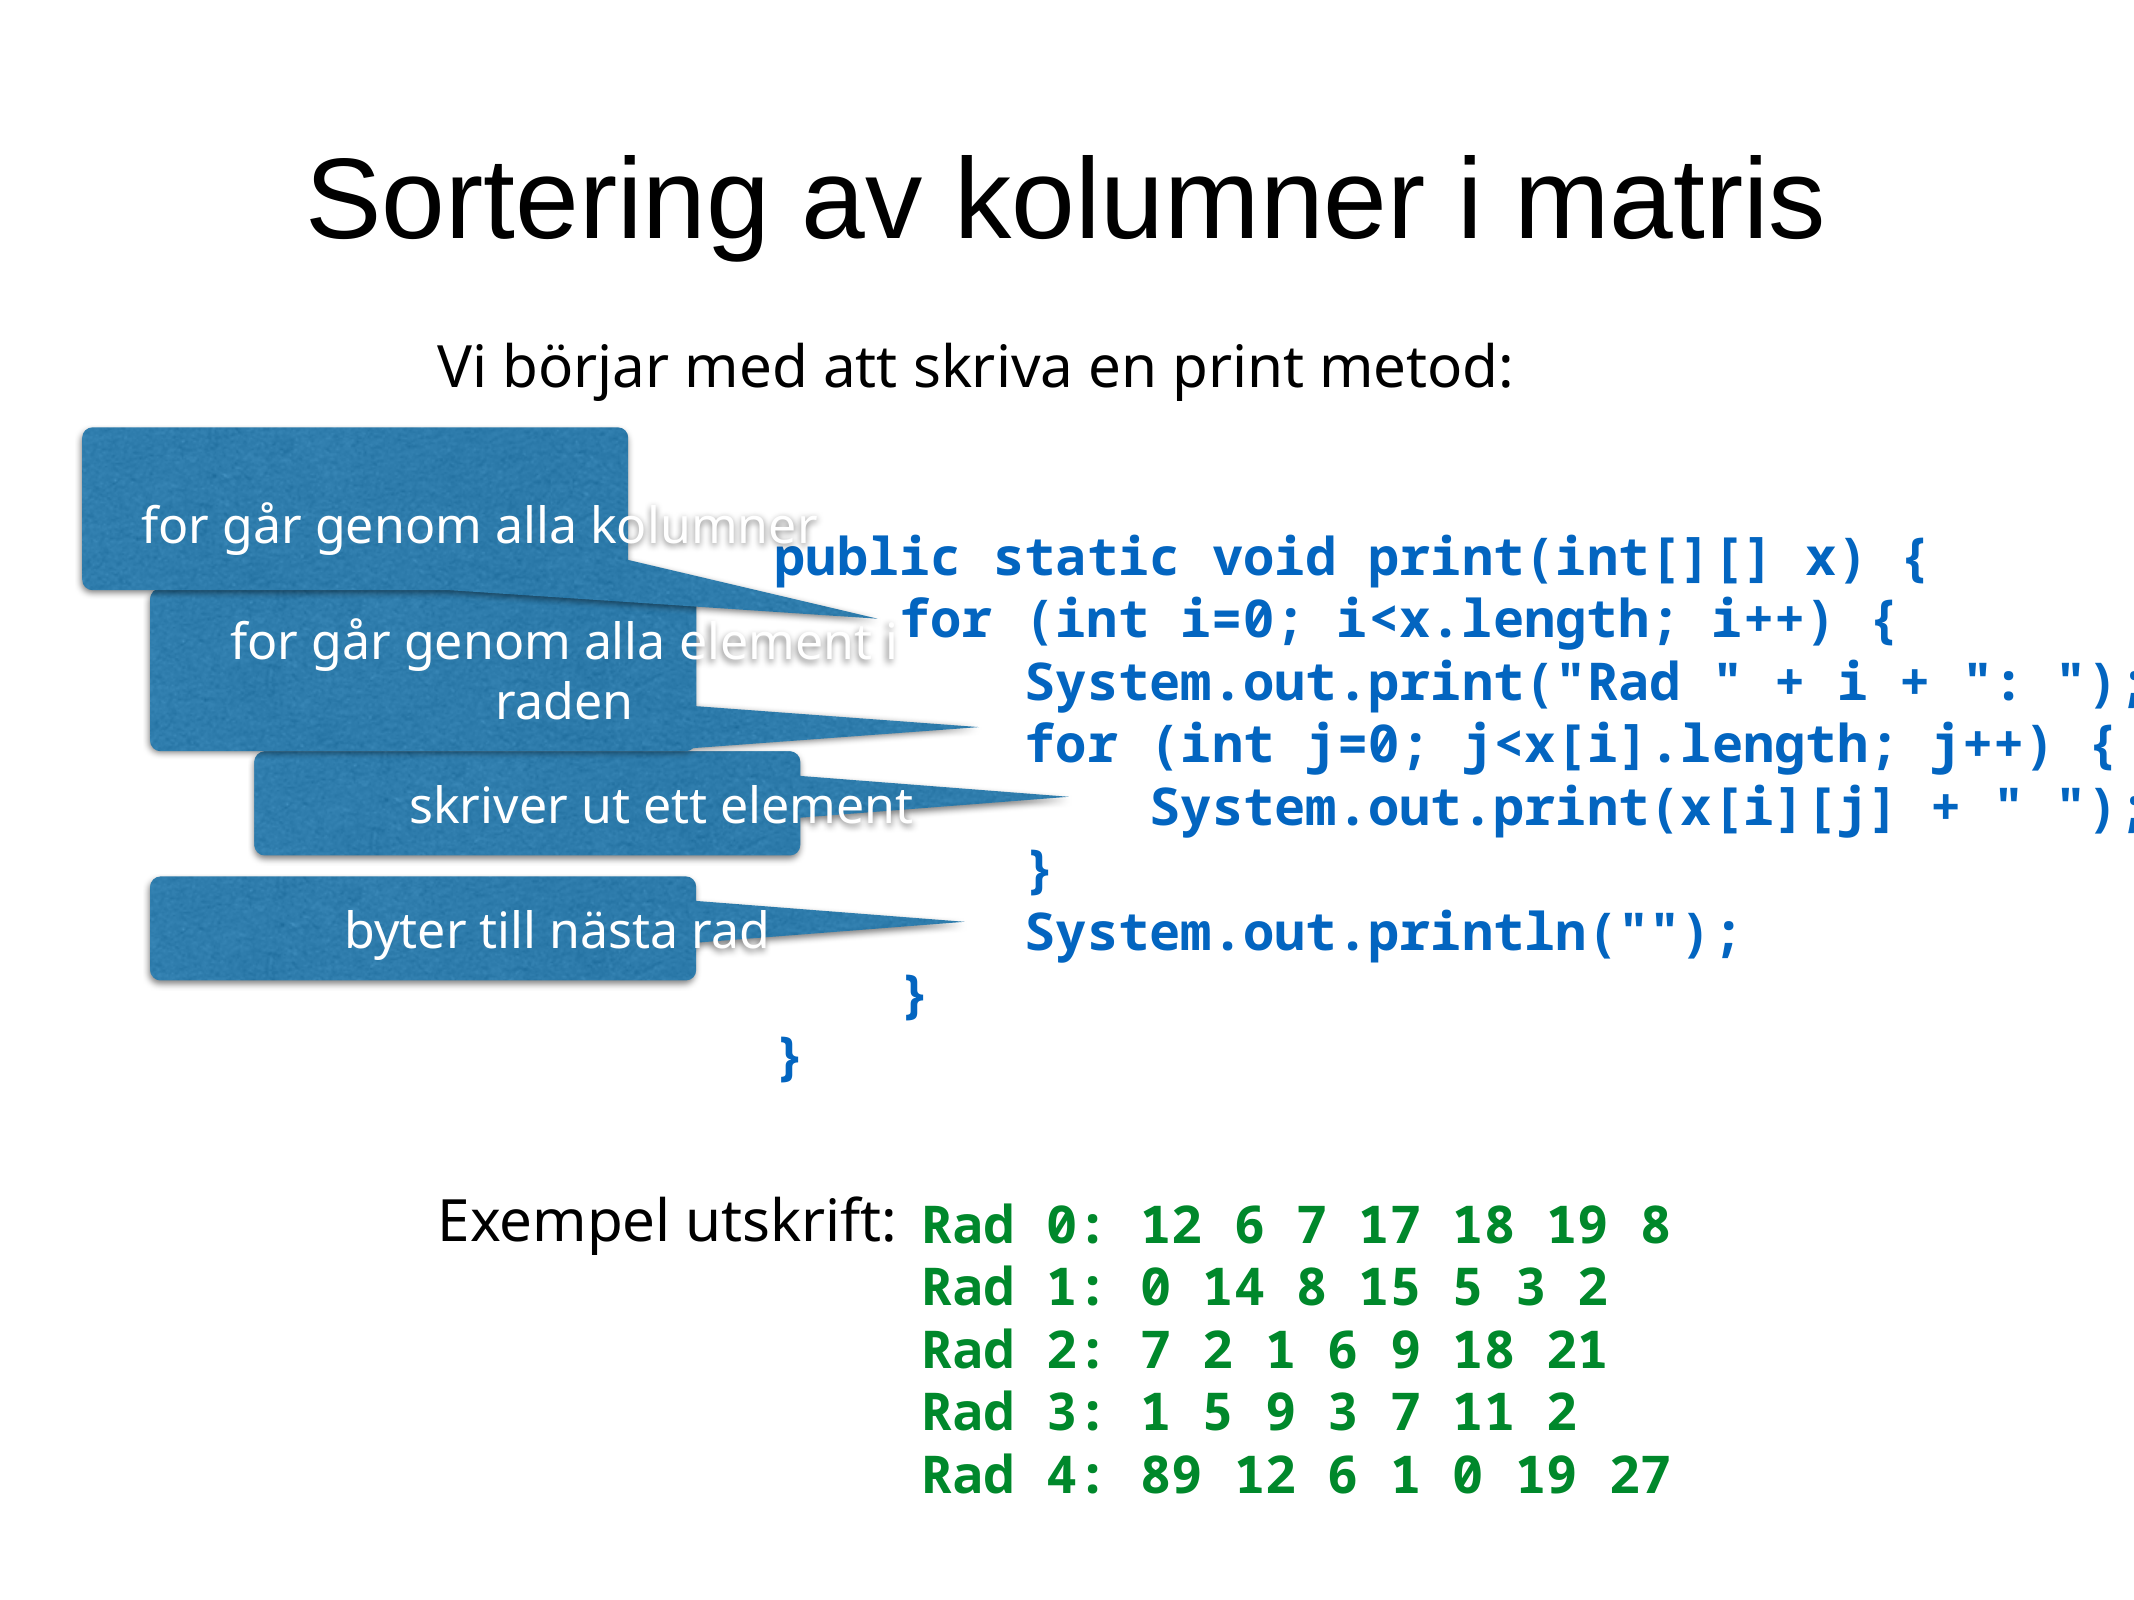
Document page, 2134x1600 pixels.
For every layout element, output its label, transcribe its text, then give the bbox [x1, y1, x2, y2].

text_box Sortering av kolumner i matris [10, 15, 2123, 371]
text_box for går genom alla kolumner [82, 427, 878, 619]
text_box byter till nästa rad [150, 876, 965, 981]
text_box Rad 0: 12 6 7 17 18 19 8 Rad 1: 0 14 8 15 5 3 2 Rad 2: 7 2 1 6 9 18 21 Rad 3: 1 5 9 3 7 11 2 Rad 4: 89 12 6 1 0 19 27 [921, 1191, 2134, 1504]
text_box Vi börjar med att skriva en print metod: [437, 329, 1929, 400]
text_box for går genom alla element i raden [150, 600, 980, 752]
text_box skriver ut ett element [254, 751, 1069, 856]
text_box Exempel utskrift: [437, 1183, 1929, 1254]
text_box public static void print(int[][] x) { for (int i=0; i<x.length; i++) { System.out.print("Rad " + i + ": "); for (int j=0; j<x[i].length; j++) { System.out.print(x[i][j] + " "); } System.out.println(""); } } [649, 523, 2134, 1086]
